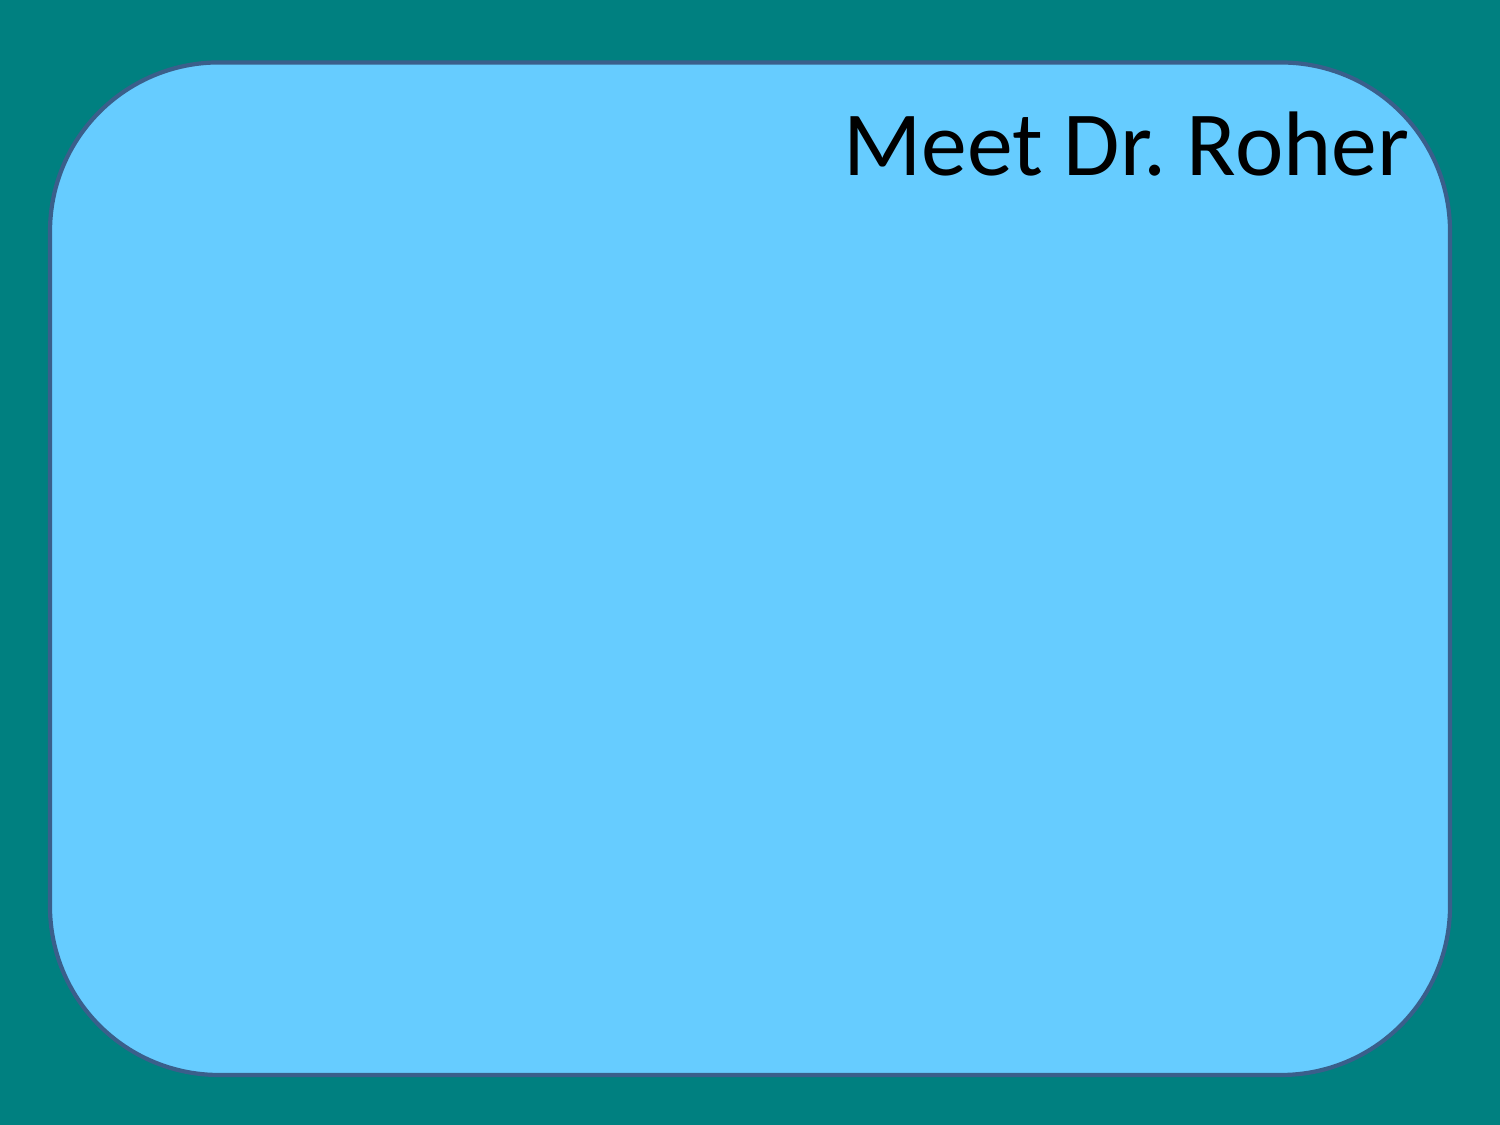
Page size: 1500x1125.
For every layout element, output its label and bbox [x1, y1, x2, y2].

text_box [0, 0, 1500, 1125]
